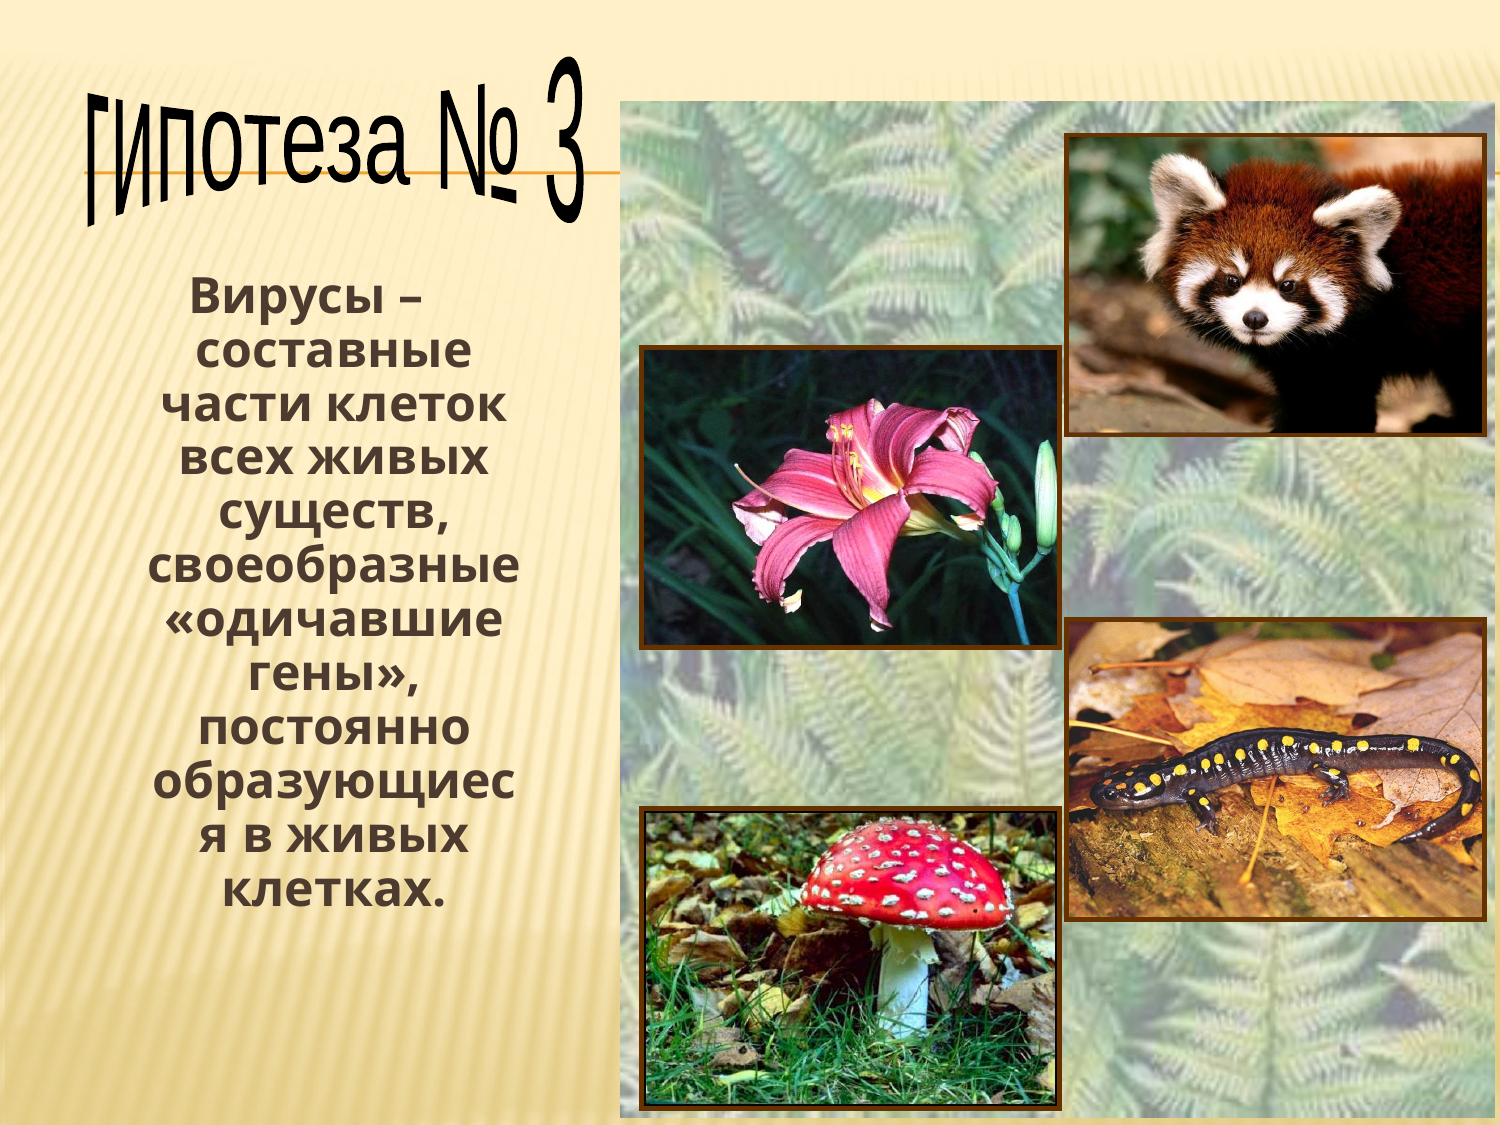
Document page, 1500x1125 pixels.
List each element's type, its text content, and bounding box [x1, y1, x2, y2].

picture [643, 810, 1058, 1107]
list Вирусы – составные части клеток всех живых существ, своеобразные «одичавшие гены», постоянно образующиеся в живых клетках. [75, 262, 538, 1005]
picture [1068, 621, 1483, 918]
picture [1068, 136, 1483, 433]
picture [643, 349, 1058, 646]
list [619, 101, 1495, 1118]
